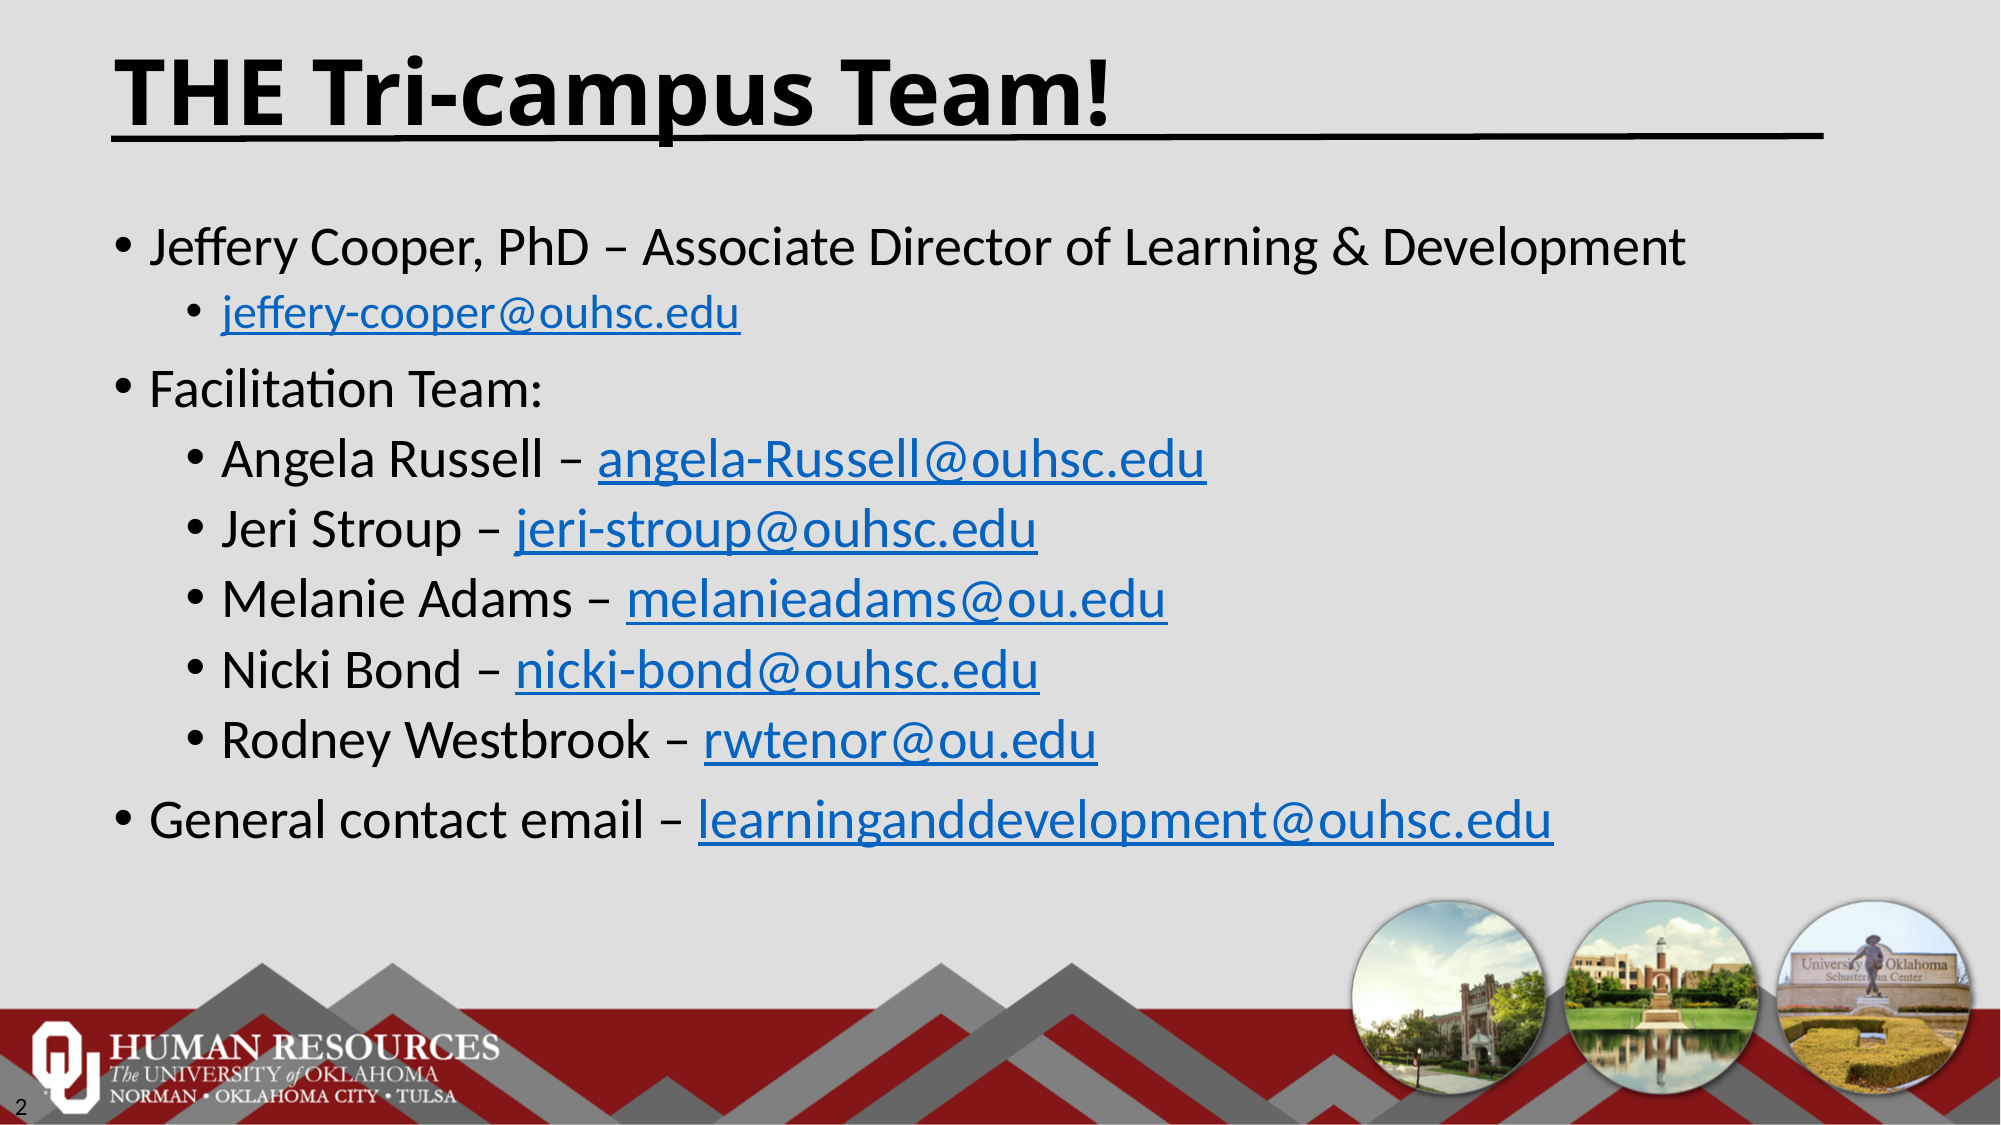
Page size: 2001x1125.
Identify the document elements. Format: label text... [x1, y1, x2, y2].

picture [0, 0, 2001, 1125]
title THE Tri-campus Team! [98, 21, 1824, 171]
list Jeffery Cooper, PhD – Associate Director of Learning & Development jeffery-cooper@ouhsc.edu Facilitation Team: Angela Russell – angela-Russell@ouhsc.edu Jeri Stroup – jeri-stroup@ouhsc.edu Melanie Adams – melanieadams@ou.edu Nicki Bond – nicki-bond@ouhsc.edu Rodney Westbrook – rwtenor@ou.edu General contact email – learninganddevelopment@ouhsc.edu [98, 209, 1917, 924]
